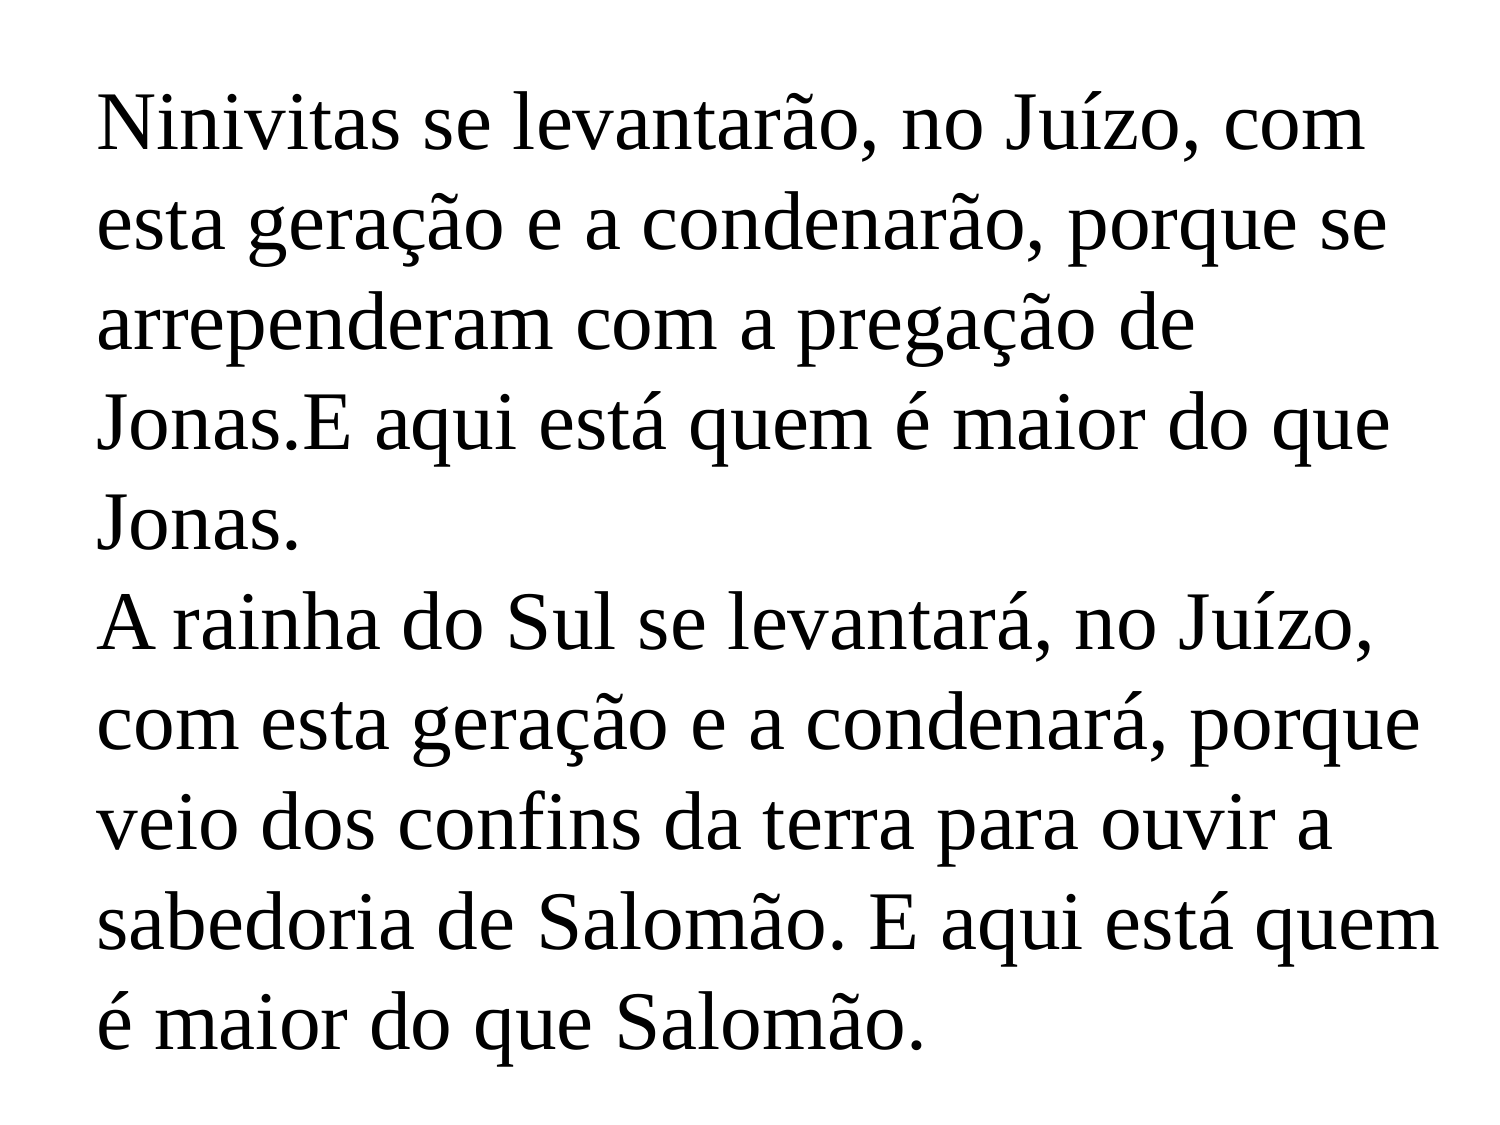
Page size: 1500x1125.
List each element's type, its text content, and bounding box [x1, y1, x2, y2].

text_box Ninivitas se levantarão, no Juízo, com esta geração e a condenarão, porque se arrependeram com a pregação de Jonas.E aqui está quem é maior do que Jonas. A rainha do Sul se levantará, no Juízo, com esta geração e a condenará, porque veio dos confins da terra para ouvir a sabedoria de Salomão. E aqui está quem é maior do que Salomão. — [81, 58, 1465, 1125]
